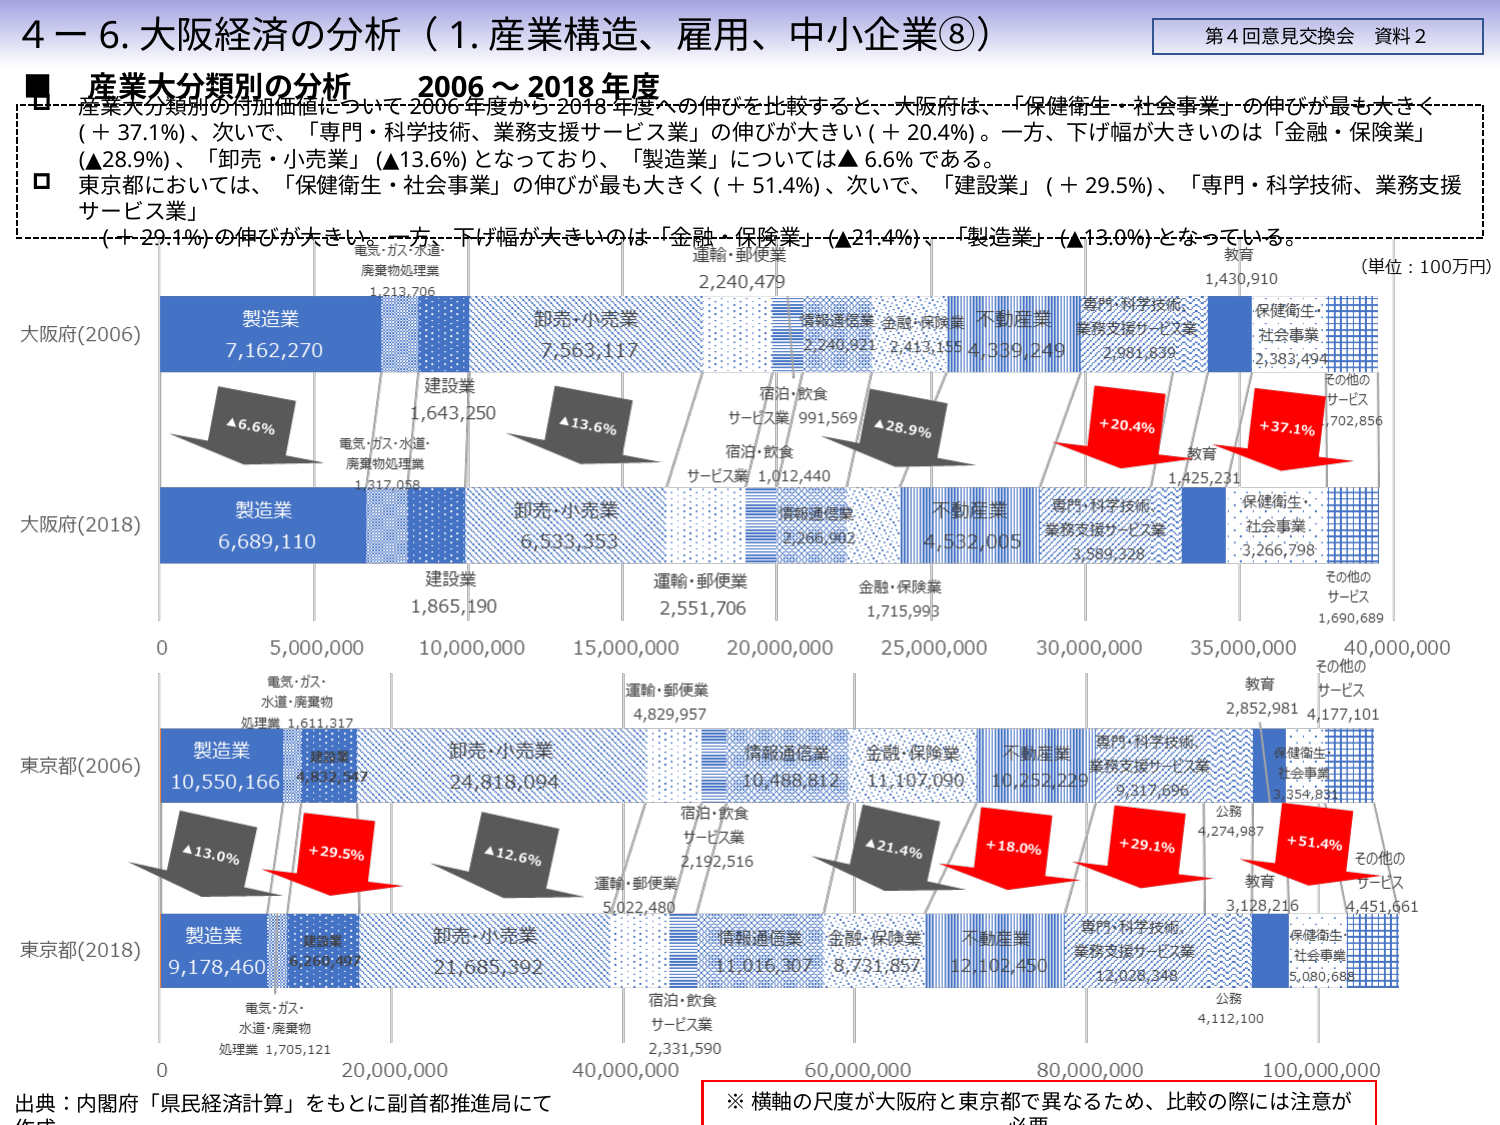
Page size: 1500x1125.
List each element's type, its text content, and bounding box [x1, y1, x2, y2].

text_box ※横軸の尺度が大阪府と東京都で異なるため、比較の際には注意が必要。 [701, 1094, 1377, 1125]
text_box 第４回意見交換会 資料２ [1152, 18, 1484, 55]
text_box 出典：内閣府「県民経済計算」をもとに副首都推進局にて作成 [0, 1082, 579, 1125]
text_box ４ー6.大阪経済の分析（1.産業構造、雇用、中小企業⑧） [0, 0, 1500, 67]
text_box 産業大分類別の付加価値について2006年度から2018年度への伸びを比較すると、大阪府は、「保健衛生・社会事業」の伸びが最も大きく(＋37.1%)、次いで、「専門・科学技術、業務支援サービス業」の伸びが大きい(＋20.4%)。一方、下げ幅が大きいのは「金融・保険業」(▲28.9%)、「卸売・小売業」(▲13.6%)となっており、「製造業」については▲6.6%である。 東京都においては、「保健衛生・社会事業」の伸びが最も大きく(＋51.4%)、次いで、「建設業」(＋29.5%)、「専門・科学技術、業務支援サービス業」 (＋29.1%)の伸びが大きい。一方、下げ幅が大きいのは「金融・保険業」(▲21.4%)、「製造業」(▲13.0%)となっている。 [16, 104, 1484, 201]
picture [8, 201, 1500, 1094]
text_box ■ 産業大分類別の分析 2006～2018年度 [8, 67, 1339, 111]
